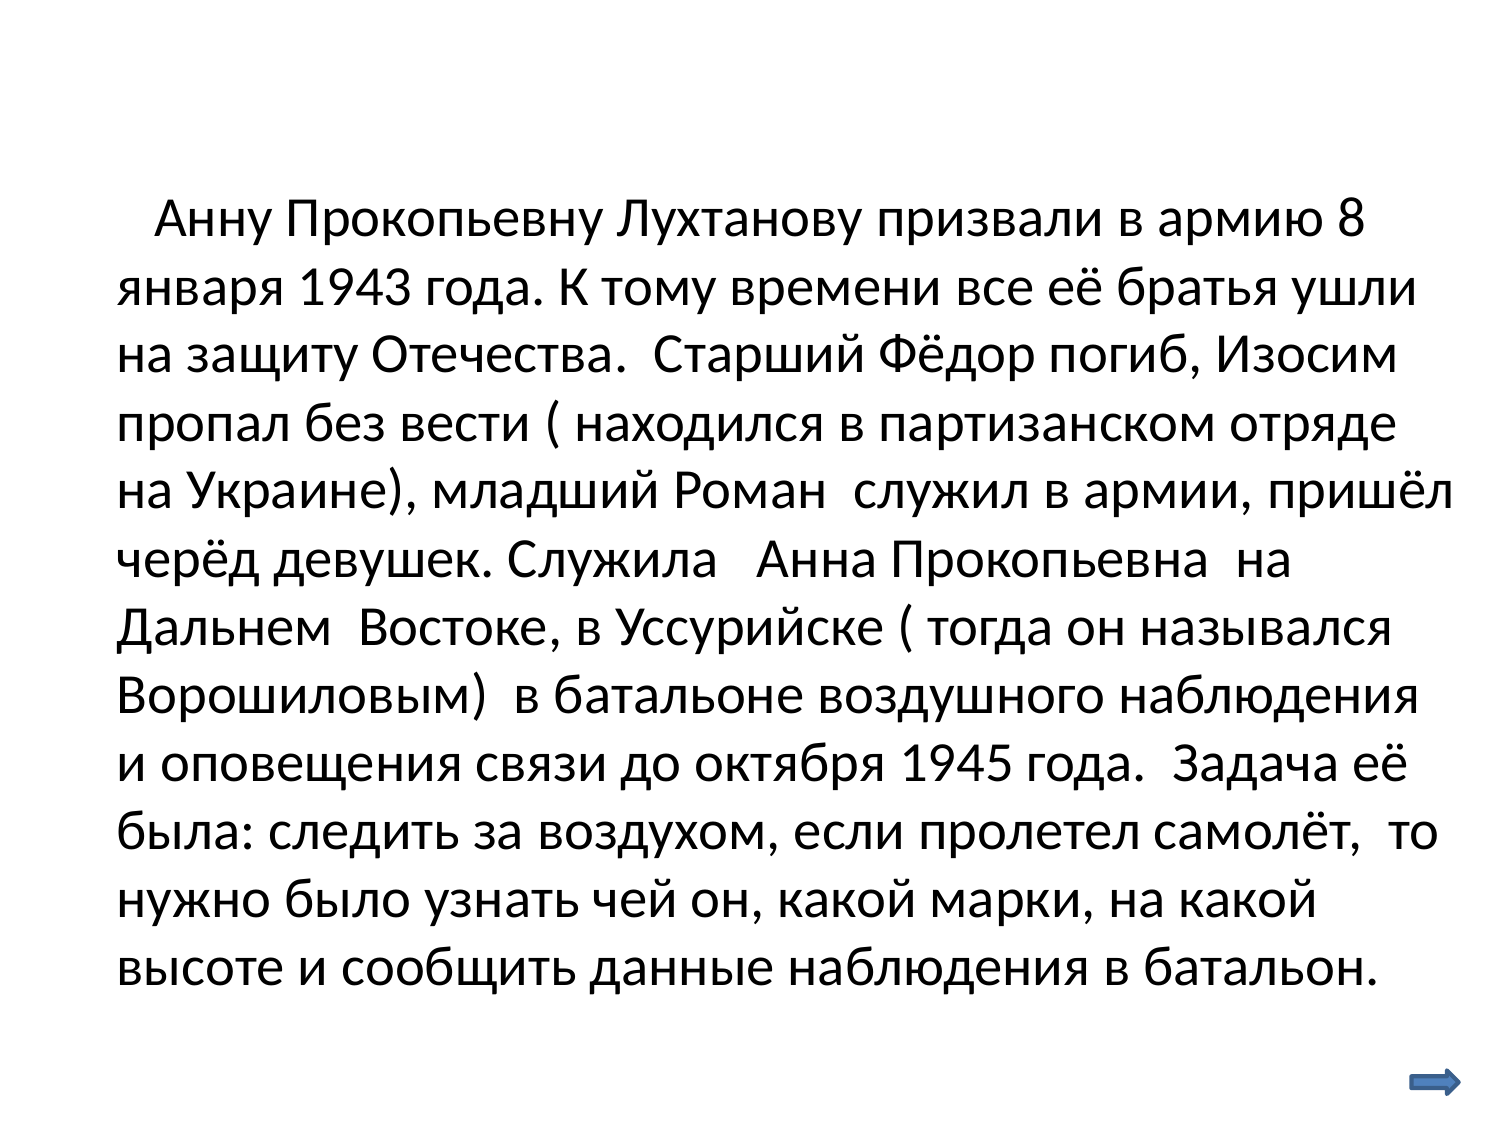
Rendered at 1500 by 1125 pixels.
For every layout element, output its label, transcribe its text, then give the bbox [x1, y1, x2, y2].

list Анну Прокопьевну Лухтанову призвали в армию 8 января 1943 года. К тому времени все её братья ушли на защиту Отечества. Старший Фёдор погиб, Изосим пропал без вести ( находился в партизанском отряде на Украине), младший Роман служил в армии, пришёл черёд девушек. Служила Анна Прокопьевна на Дальнем Востоке, в Уссурийске ( тогда он назывался Ворошиловым) в батальоне воздушного наблюдения и оповещения связи до октября 1945 года. Задача её была: следить за воздухом, если пролетел самолёт, то нужно было узнать чей он, какой марки, на какой высоте и сообщить данные наблюдения в батальон. [50, 172, 1475, 1080]
text_box [1409, 1068, 1461, 1096]
